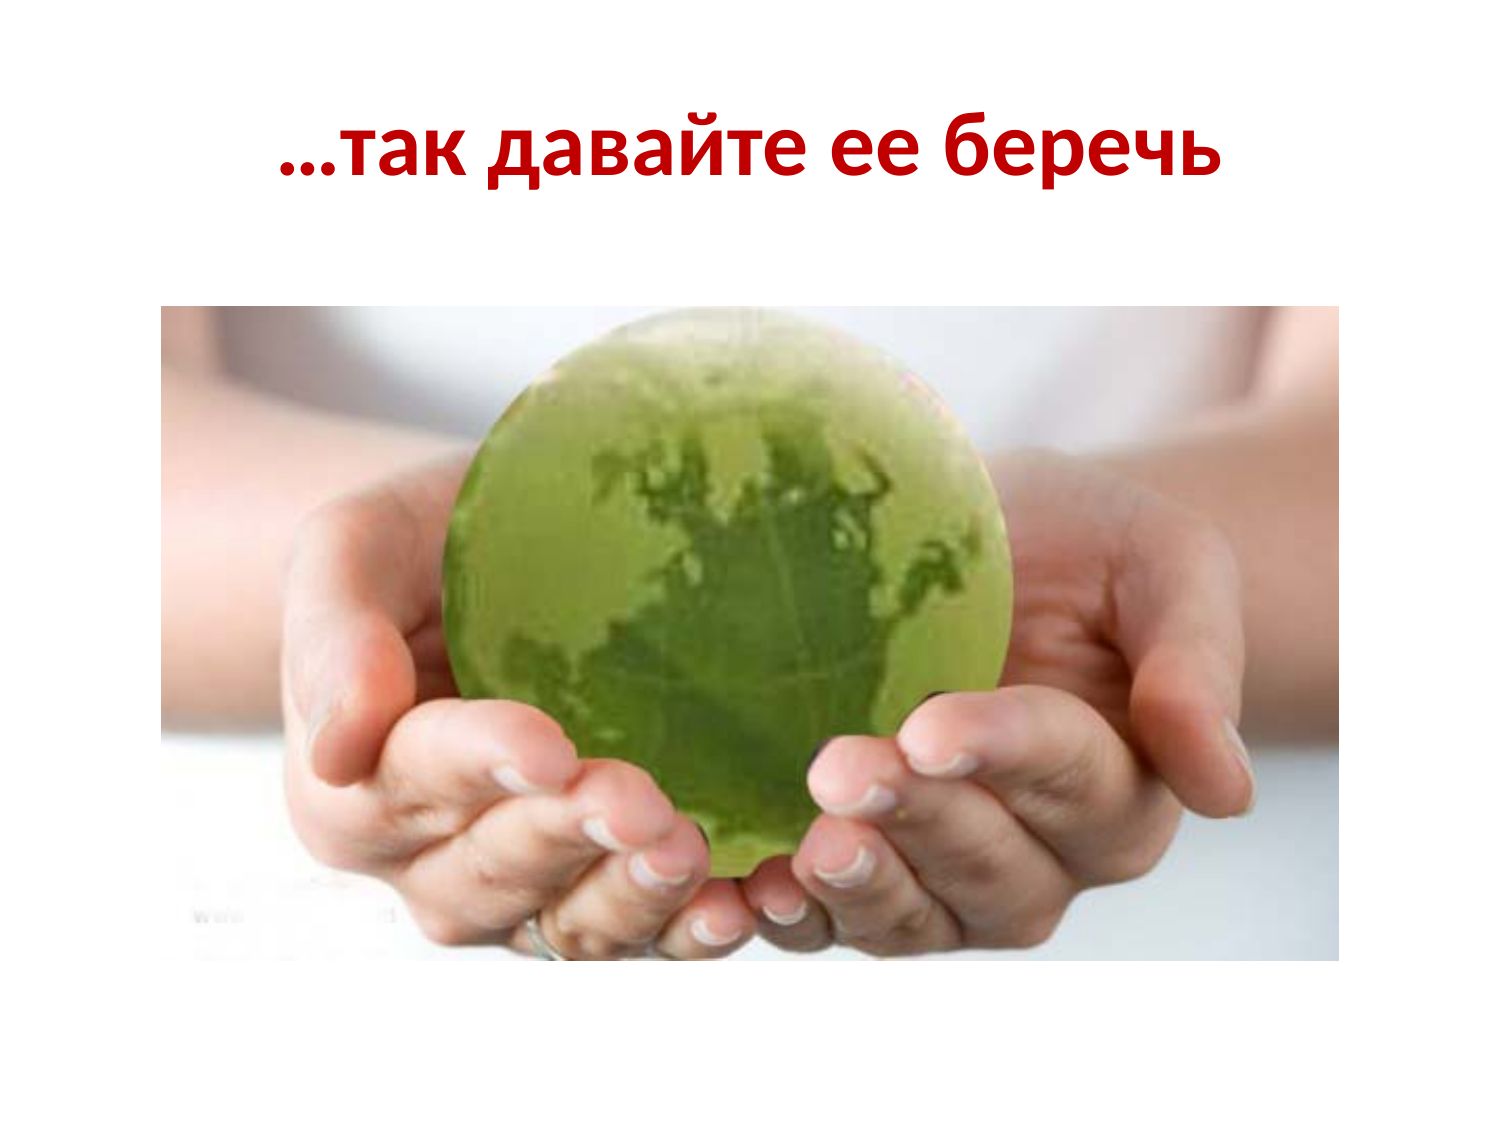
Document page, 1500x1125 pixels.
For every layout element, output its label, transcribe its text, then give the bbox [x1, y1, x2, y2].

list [161, 306, 1339, 961]
title …так давайте ее беречь [75, 45, 1425, 233]
